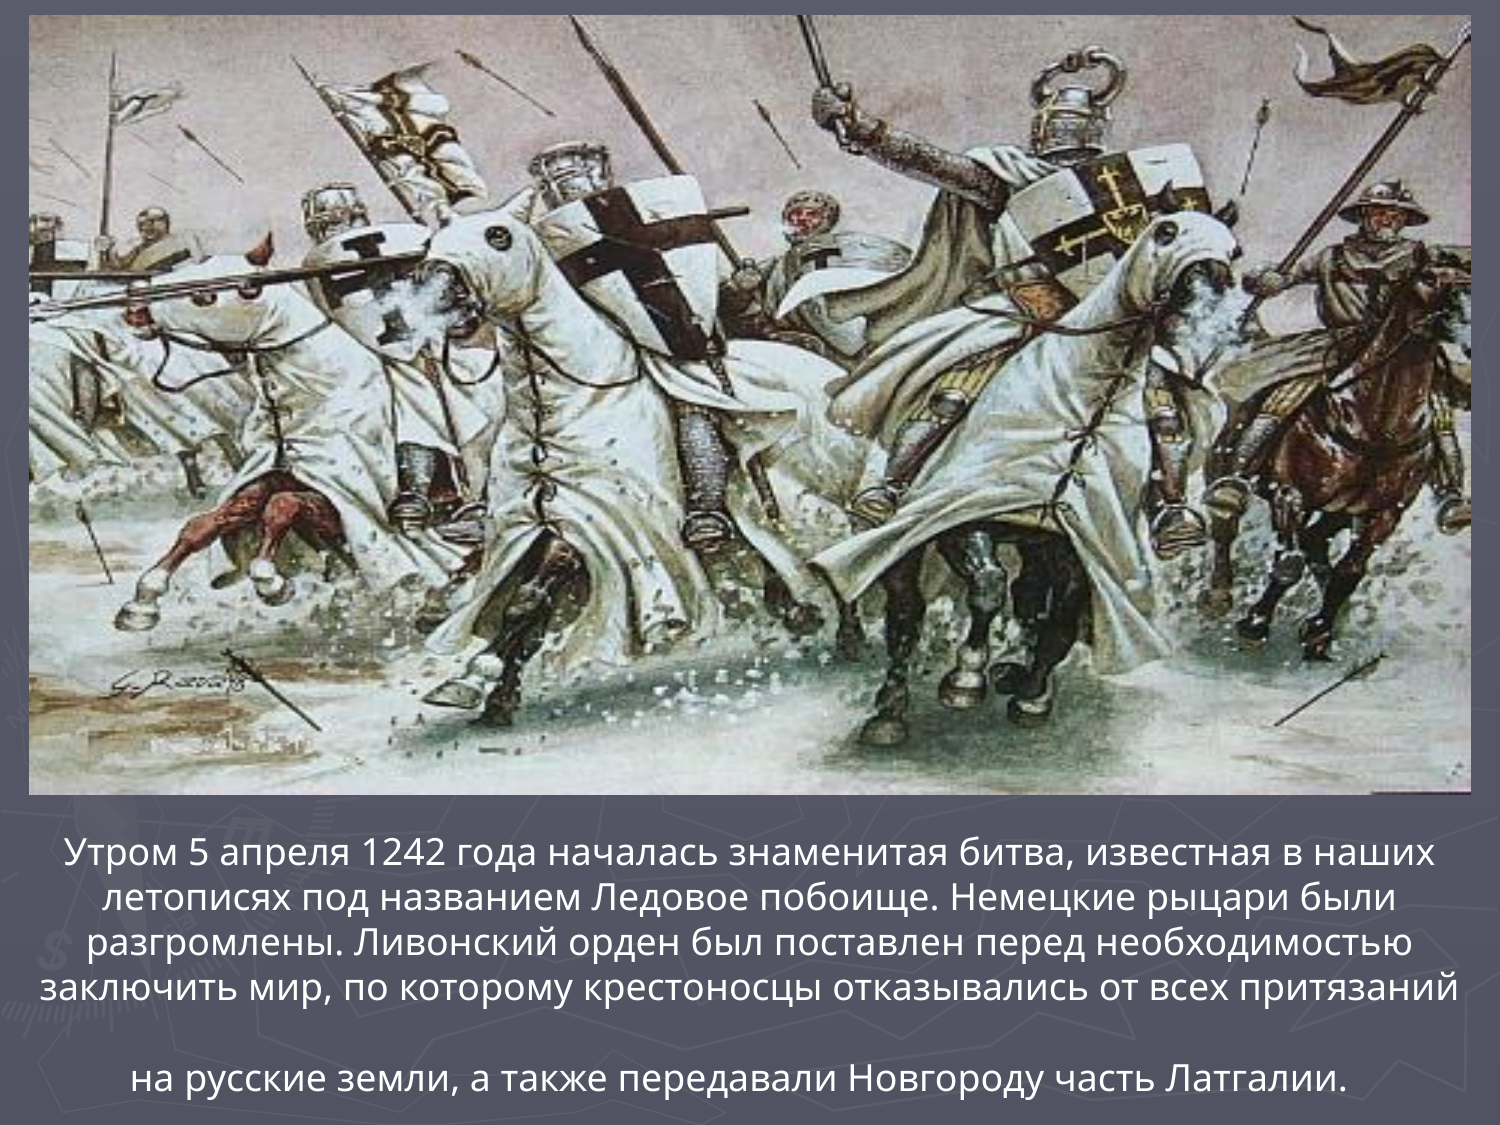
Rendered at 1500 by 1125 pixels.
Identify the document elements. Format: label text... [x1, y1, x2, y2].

title Утром 5 апреля 1242 года началась знаменитая битва, известная в наших летописях под названием Ледовое побоище. Немецкие рыцари были разгромлены. Ливонский орден был поставлен перед необходимостью заключить мир, по которому крестоносцы отказывались от всех притязаний на русские земли, а также передавали Новгороду часть Латгалии. [0, 810, 1500, 1125]
picture [29, 15, 1471, 795]
